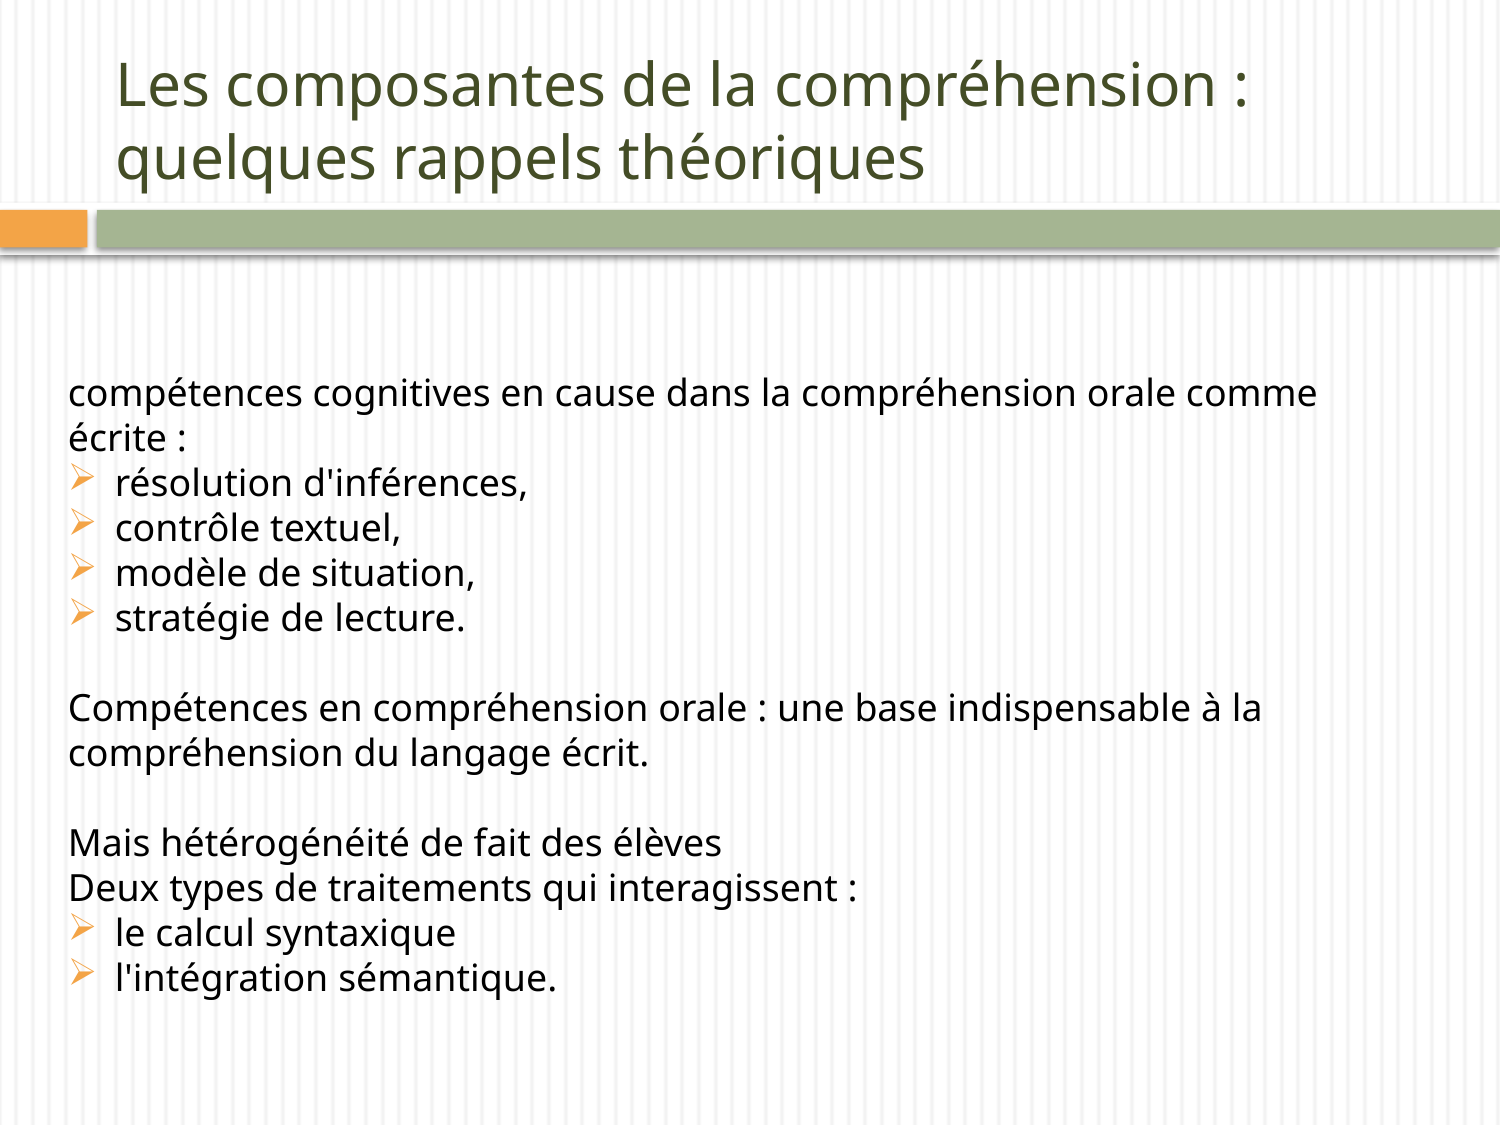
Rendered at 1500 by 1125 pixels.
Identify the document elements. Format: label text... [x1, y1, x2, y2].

title Les composantes de la compréhension : quelques rappels théoriques [100, 37, 1439, 201]
text_box compétences cognitives en cause dans la compréhension orale comme écrite : résolution d'inférences, contrôle textuel, modèle de situation, stratégie de lecture. Compétences en compréhension orale : une base indispensable à la compréhension du langage écrit. Mais hétérogénéité de fait des élèves Deux types de traitements qui interagissent : le calcul syntaxique l'intégration sémantique. [53, 361, 1424, 1052]
